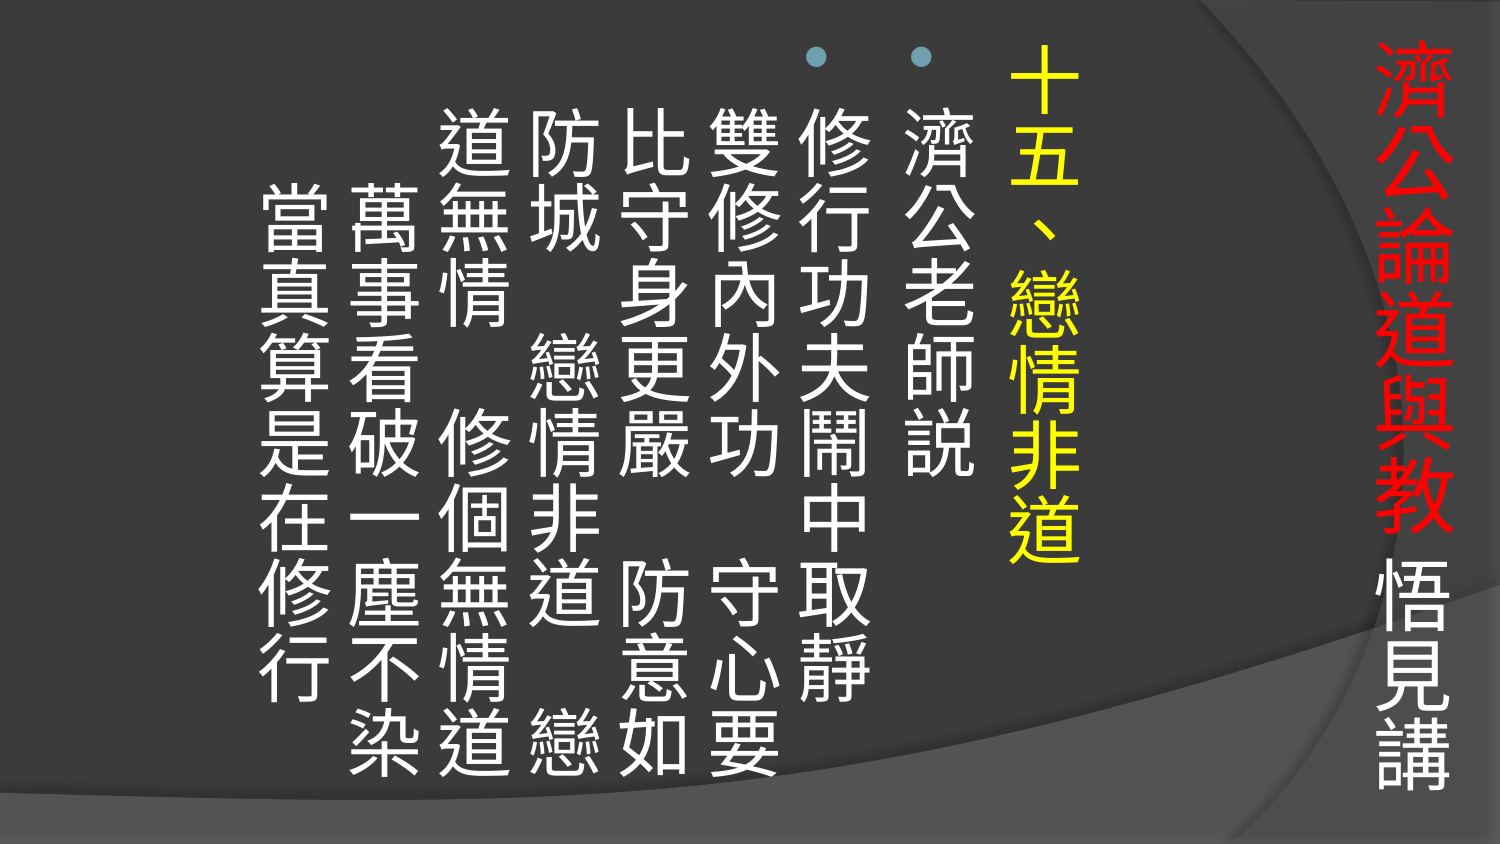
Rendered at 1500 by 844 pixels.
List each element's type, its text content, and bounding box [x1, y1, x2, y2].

title 濟公論道與教 悟見講 [1352, 20, 1473, 812]
list 十五、戀情非道 濟公老師説 修行功夫鬧中取靜 雙修內外功 守心要比守身更嚴 防意如防城 戀情非道 戀道無情 修個無情道 萬事看破一塵不染 當真算是在修行 [29, 21, 1353, 825]
